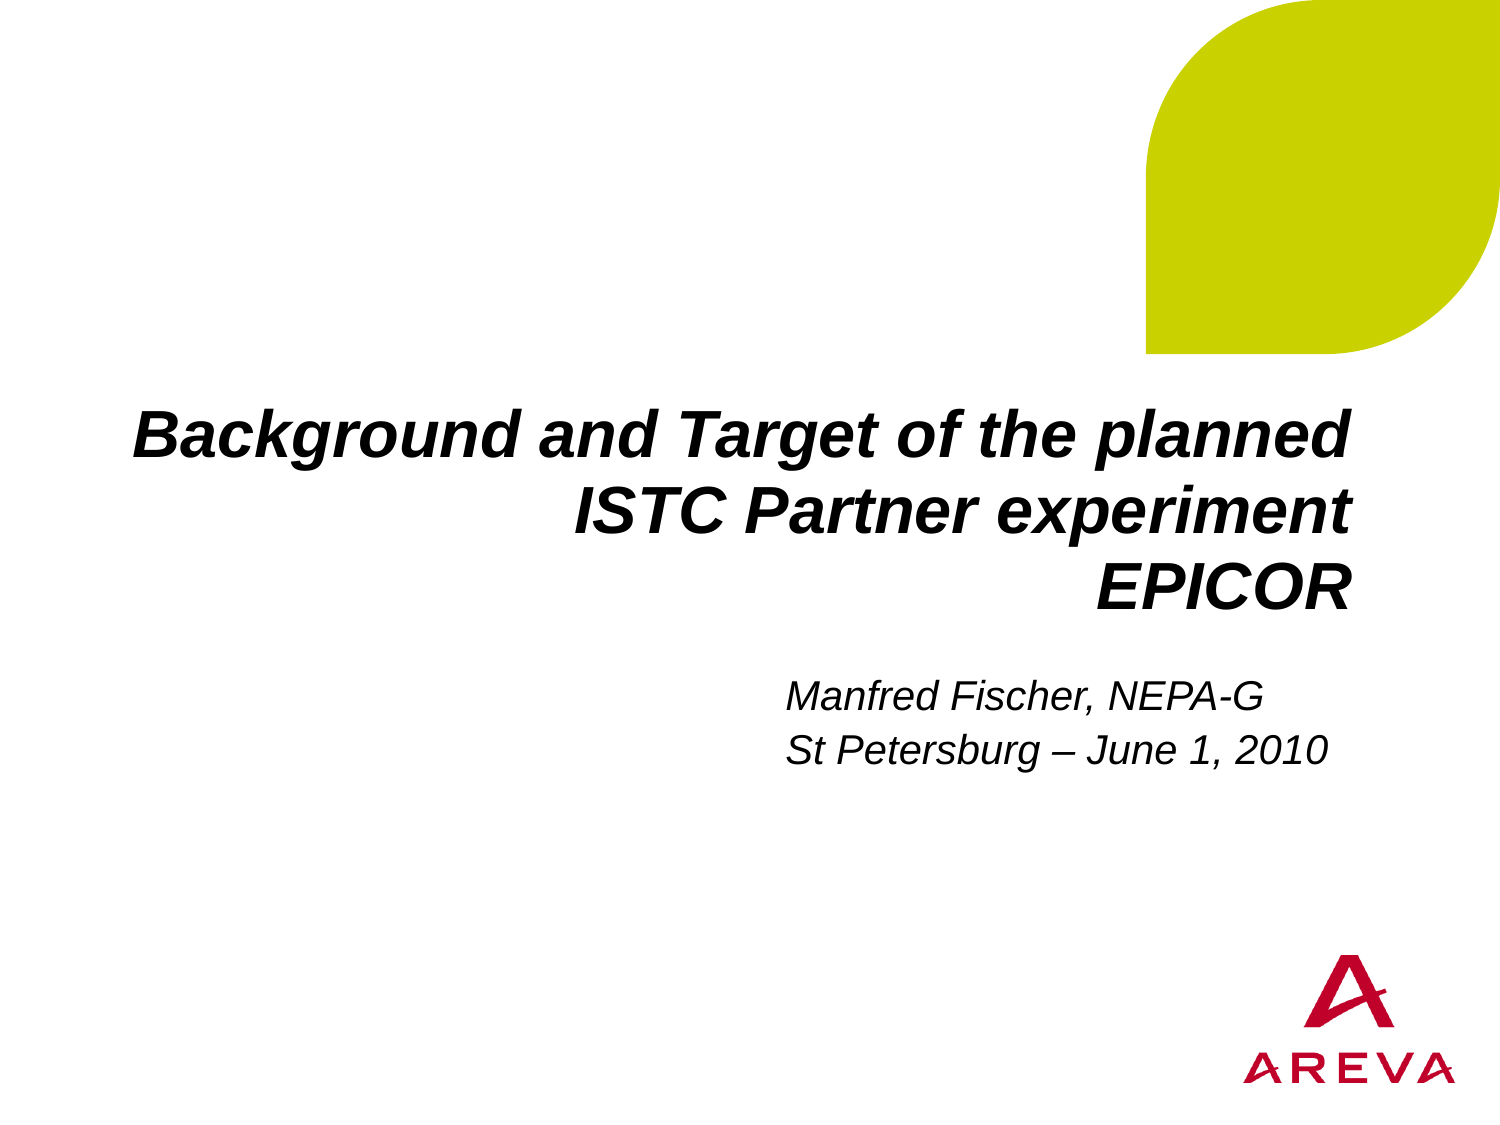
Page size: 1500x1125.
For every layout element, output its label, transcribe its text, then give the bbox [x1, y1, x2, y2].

picture [1243, 955, 1455, 1083]
title Background and Target of the planned ISTC Partner experiment EPICOR [100, 397, 1353, 634]
text_box Manfred Fischer, NEPA-G St Petersburg – June 1, 2010 [785, 668, 1365, 799]
